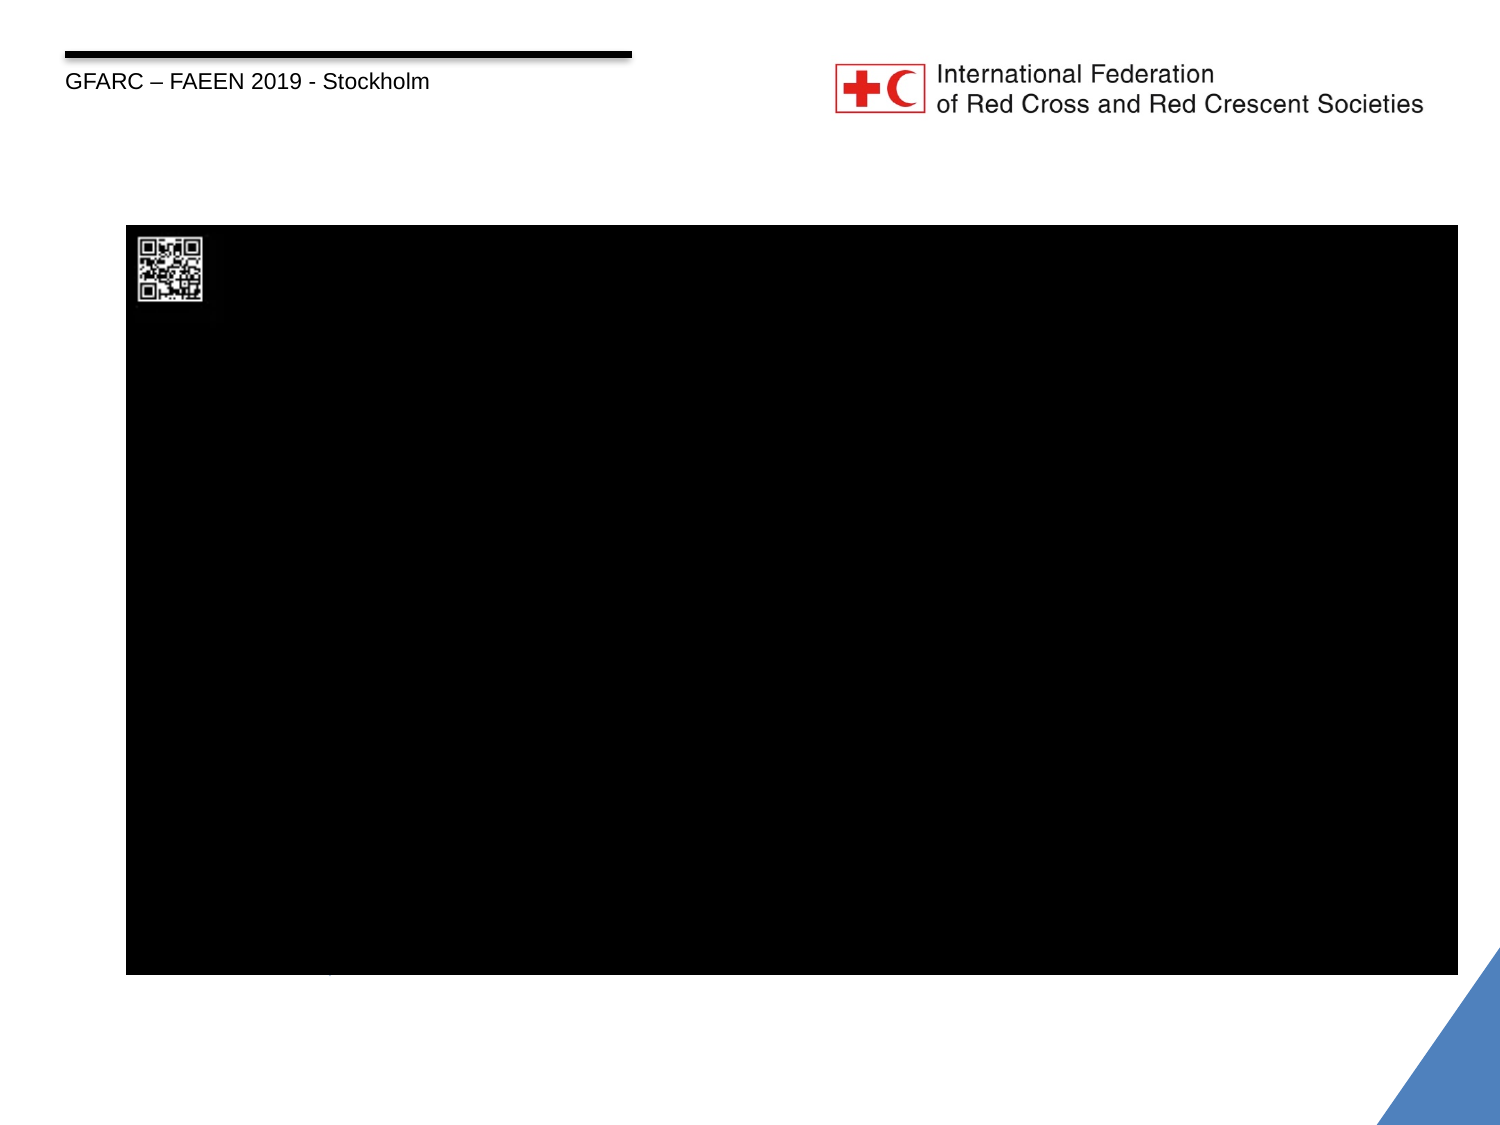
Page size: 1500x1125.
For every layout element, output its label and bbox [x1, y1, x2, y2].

text_box [124, 224, 1459, 976]
picture [820, 42, 1434, 134]
